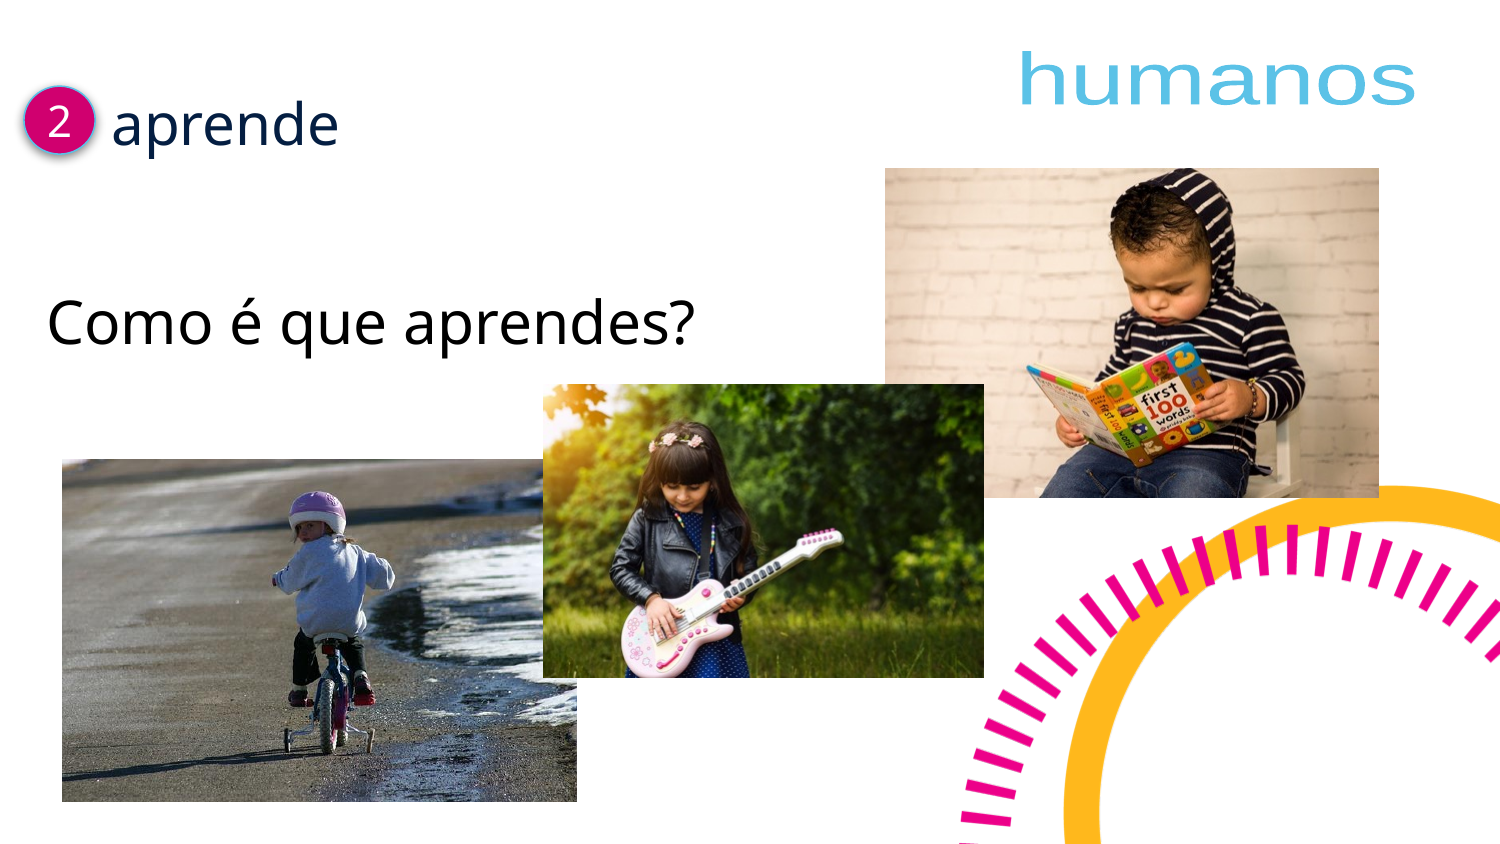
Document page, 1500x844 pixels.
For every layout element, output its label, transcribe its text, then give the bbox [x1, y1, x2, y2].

picture [62, 168, 1500, 844]
list Como é que aprendes? [31, 258, 880, 460]
title aprende [96, 72, 954, 201]
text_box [11, 78, 108, 163]
